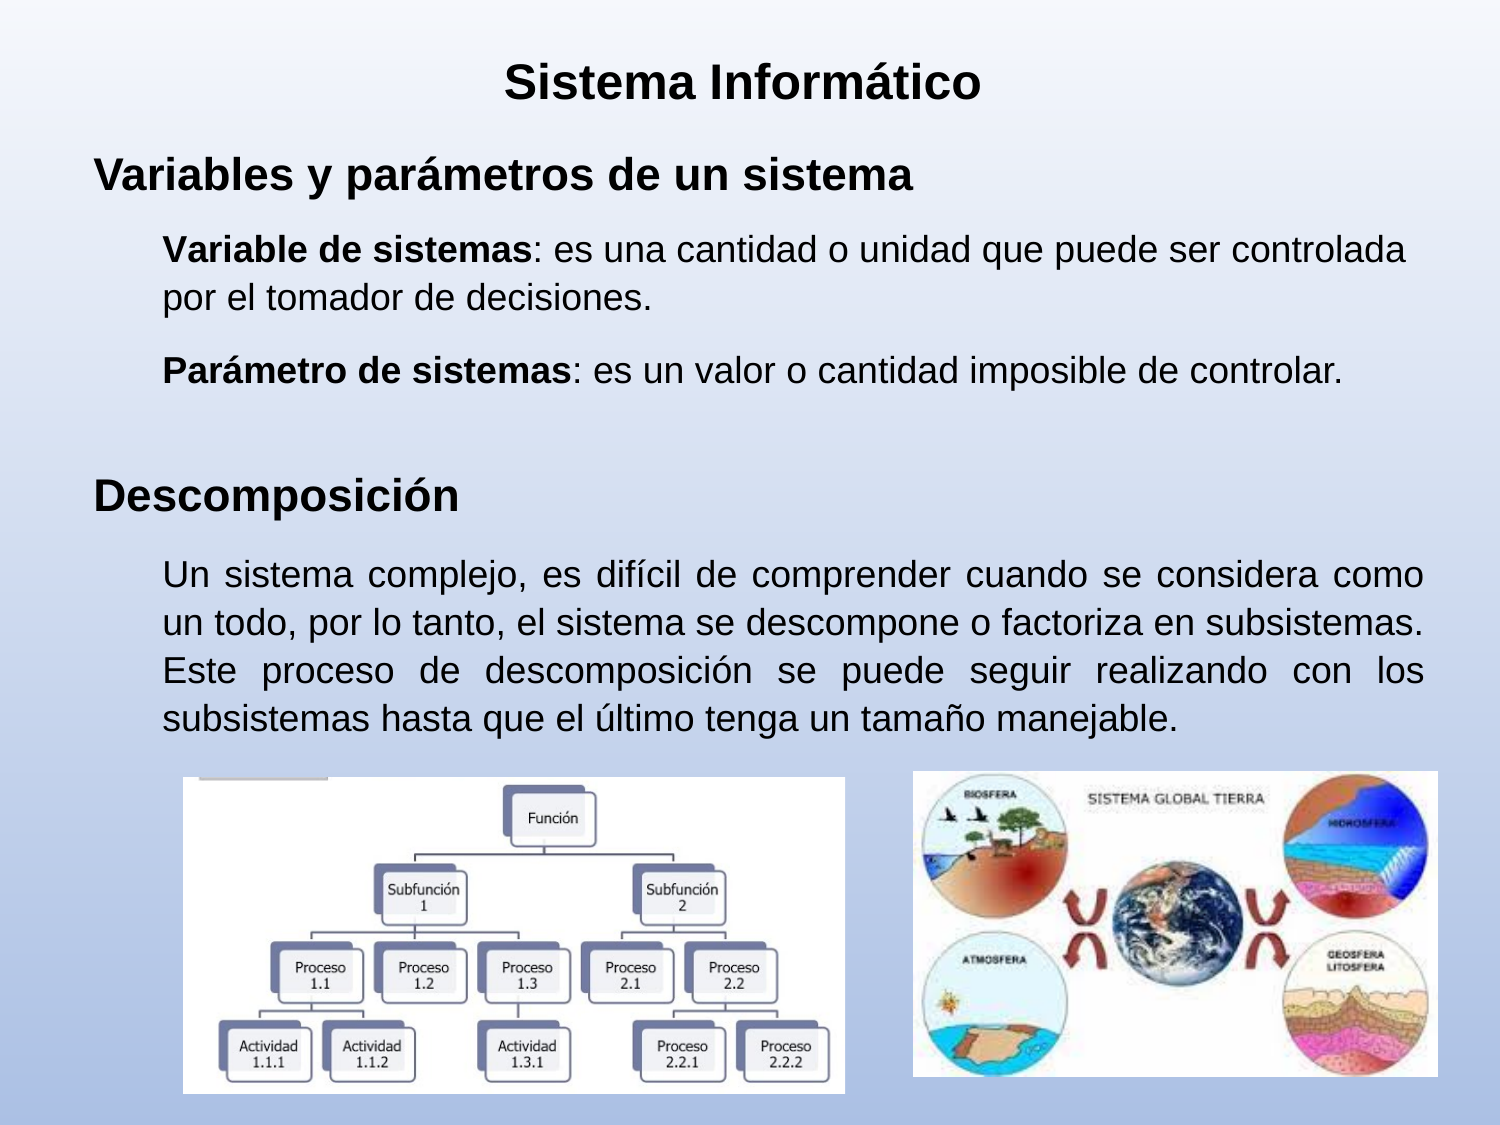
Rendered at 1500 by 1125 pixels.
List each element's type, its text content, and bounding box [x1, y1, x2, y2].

text_box Variables y parámetros de un sistema [78, 137, 939, 208]
text_box Descomposición [78, 458, 939, 528]
picture [182, 777, 846, 1095]
text_box Variable de sistemas: es una cantidad o unidad que puede ser controlada por el tomador de decisiones. Parámetro de sistemas: es un valor o cantidad imposible de controlar. [147, 214, 1440, 399]
picture [913, 771, 1438, 1077]
text_box Un sistema complejo, es difícil de comprender cuando se considera como un todo, por lo tanto, el sistema se descompone o factoriza en subsistemas. Este proceso de descomposición se puede seguir realizando con los subsistemas hasta que el último tenga un tamaño manejable. [147, 539, 1440, 747]
subtitle Sistema Informático [390, 48, 1109, 139]
